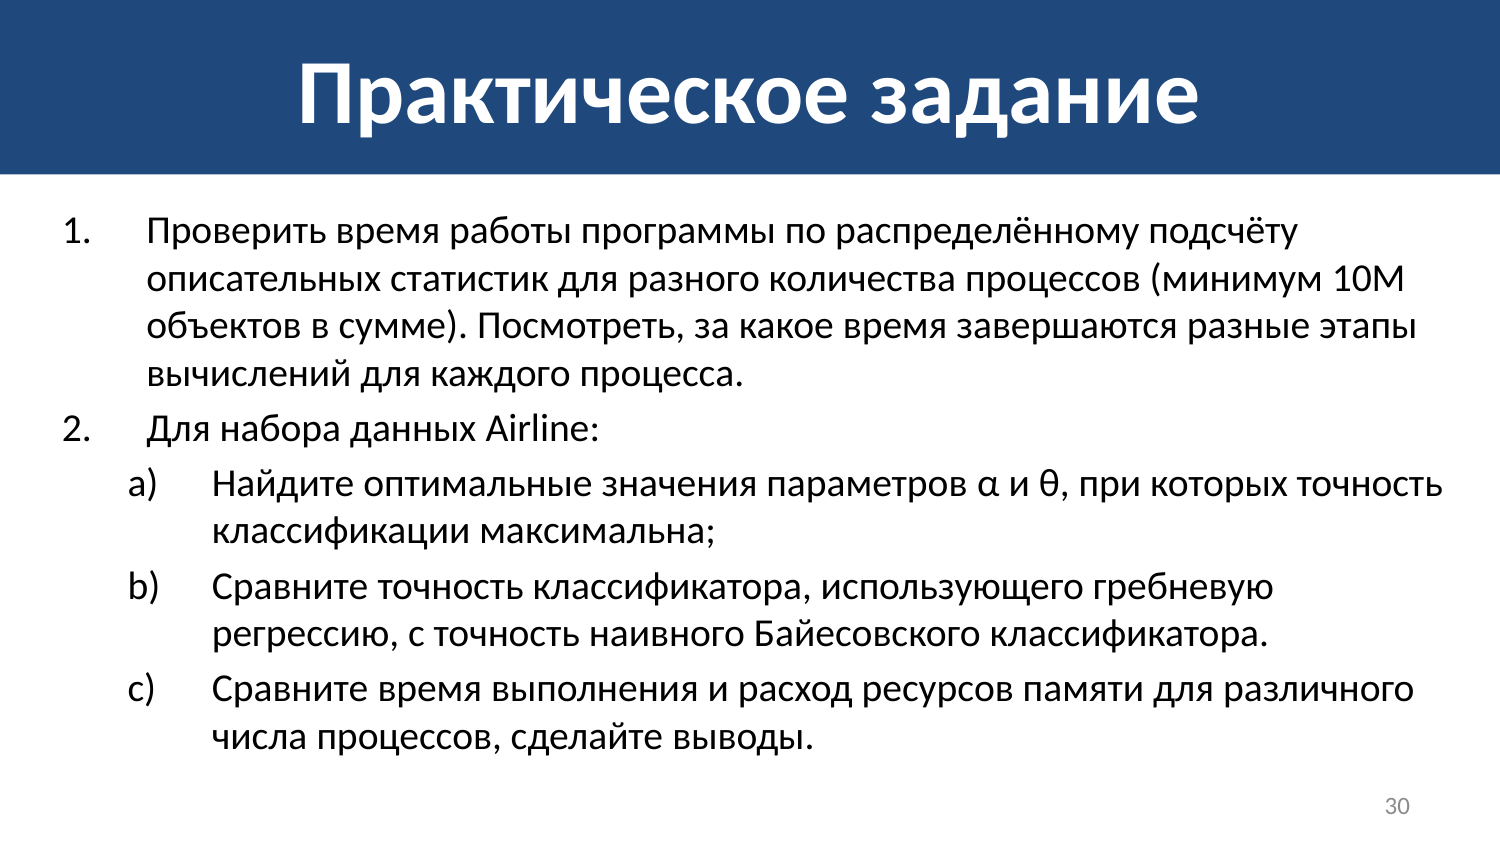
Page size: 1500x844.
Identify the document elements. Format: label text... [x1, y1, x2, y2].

list Проверить время работы программы по распределённому подсчёту описательных статистик для разного количества процессов (минимум 10М объектов в сумме). Посмотреть, за какое время завершаются разные этапы вычислений для каждого процесса. Для набора данных Airline: Найдите оптимальные значения параметров α и θ, при которых точность классификации максимальна; Сравните точность классификатора, использующего гребневую регрессию, с точность наивного Байесовского классификатора. Сравните время выполнения и расход ресурсов памяти для различного числа процессов, сделайте выводы. [46, 196, 1465, 844]
title Практическое задание [0, 0, 1500, 175]
